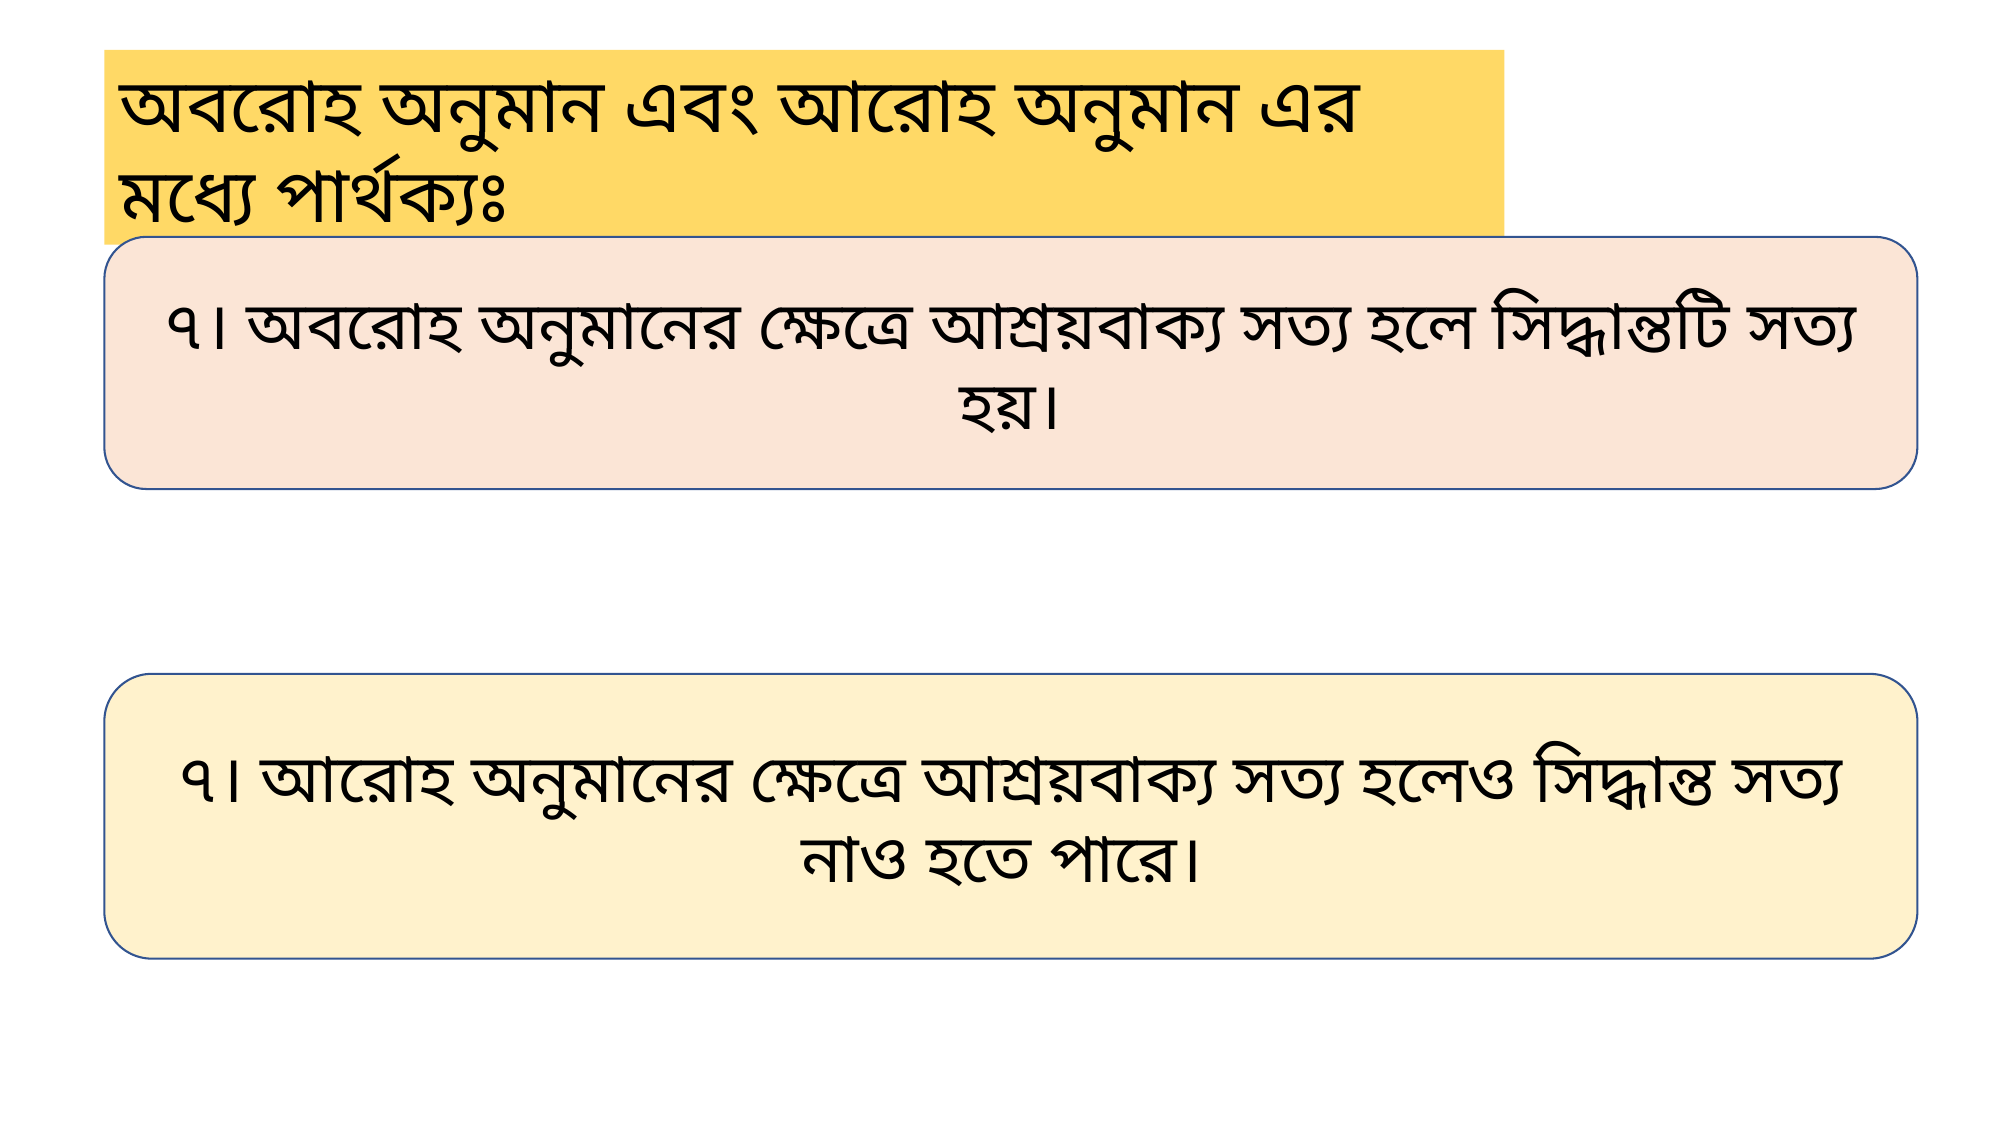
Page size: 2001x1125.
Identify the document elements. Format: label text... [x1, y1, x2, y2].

text_box ৭। আরোহ অনুমানের ক্ষেত্রে আশ্রয়বাক্য সত্য হলেও সিদ্ধান্ত সত্য নাও হতে পারে। [103, 672, 1919, 960]
text_box অবরোহ অনুমান এবং আরোহ অনুমান এর মধ্যে পার্থক্যঃ [104, 49, 1505, 245]
text_box ৭। অবরোহ অনুমানের ক্ষেত্রে আশ্রয়বাক্য সত্য হলে সিদ্ধান্তটি সত্য হয়। [103, 235, 1919, 491]
